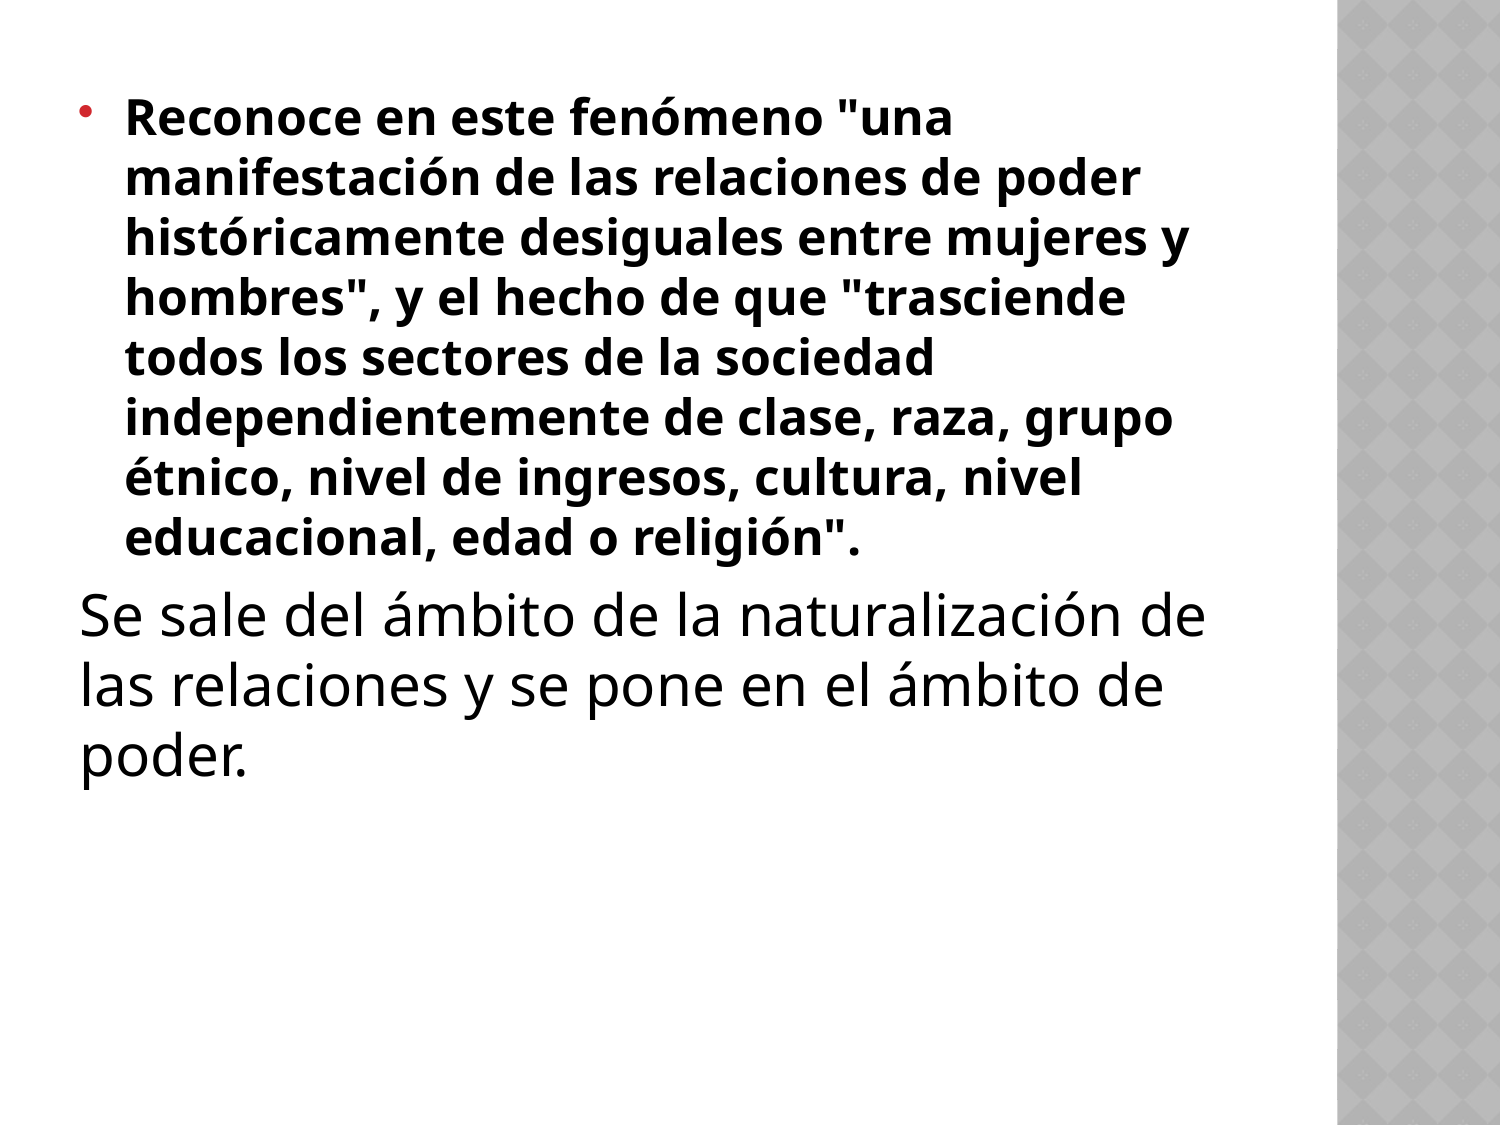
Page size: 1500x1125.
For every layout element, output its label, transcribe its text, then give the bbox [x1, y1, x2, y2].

list Reconoce en este fenómeno "una manifestación de las relaciones de poder históricamente desiguales entre mujeres y hombres", y el hecho de que "trasciende todos los sectores de la sociedad independientemente de clase, raza, grupo étnico, nivel de ingresos, cultura, nivel educacional, edad o religión". Se sale del ámbito de la naturalización de las relaciones y se pone en el ámbito de poder. [64, 78, 1247, 988]
